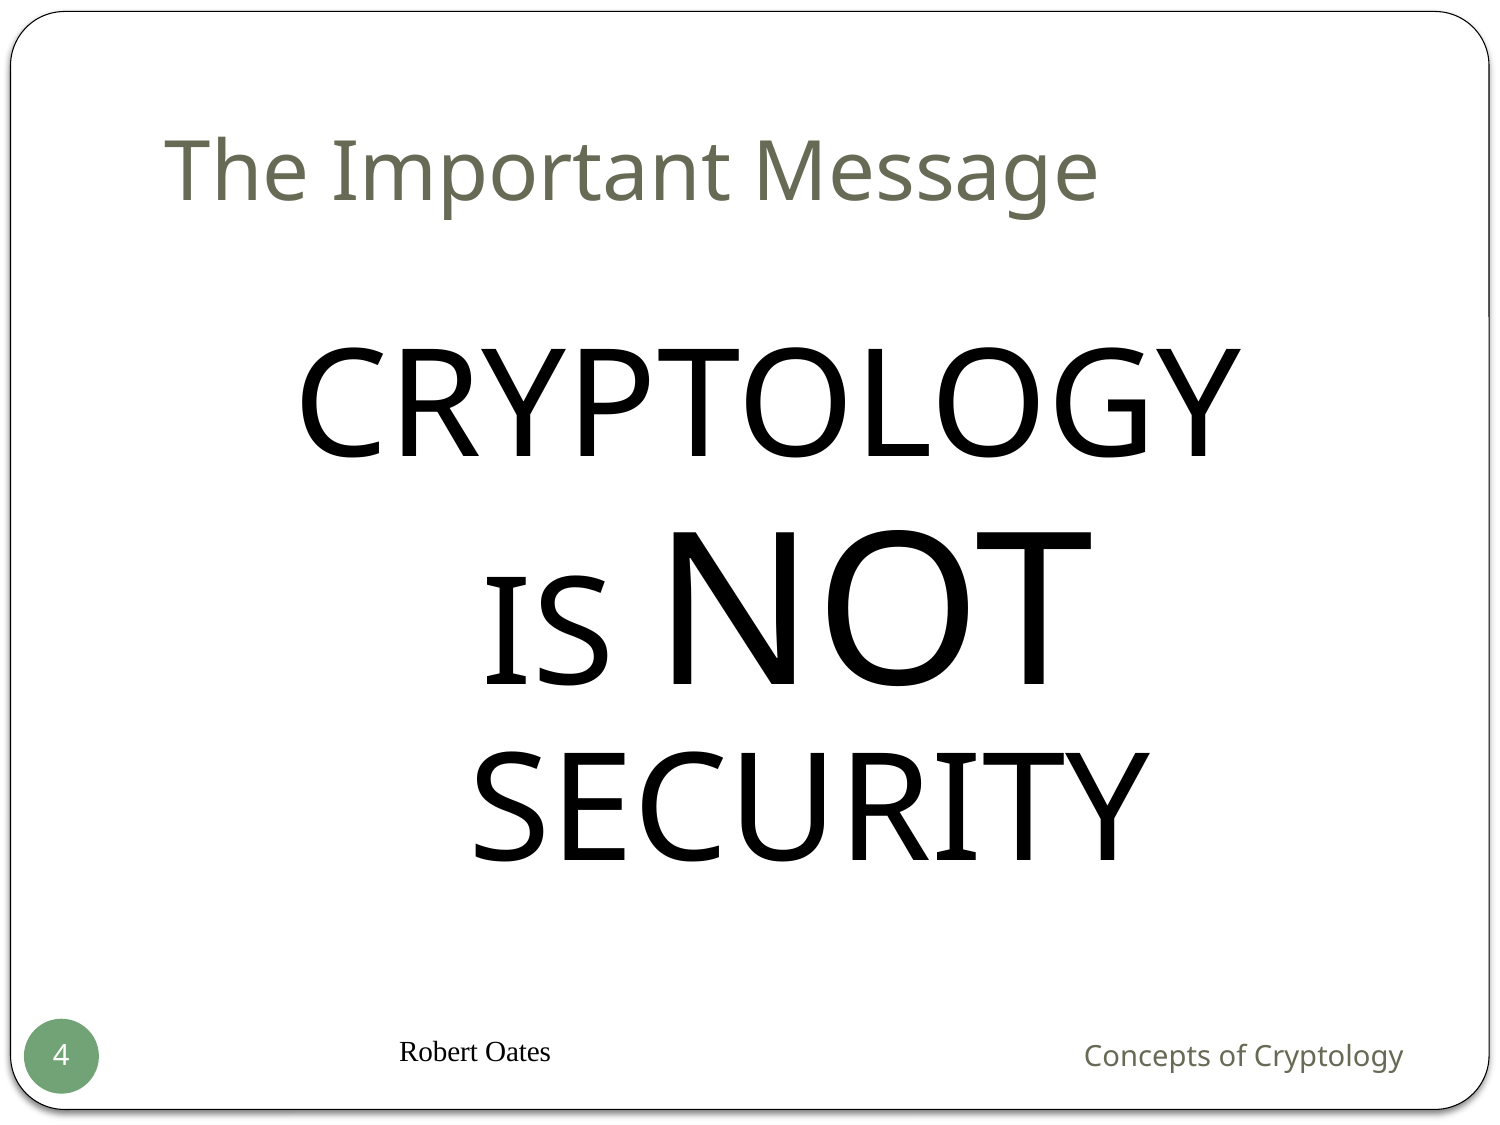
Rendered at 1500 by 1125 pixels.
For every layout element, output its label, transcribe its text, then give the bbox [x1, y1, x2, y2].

slide_number Concepts of Cryptology [1012, 1015, 1419, 1094]
list CRYPTOLOGY IS NOT SECURITY [150, 237, 1425, 988]
title The Important Message [150, 45, 1425, 233]
slide_number 4 [23, 1018, 99, 1094]
footer Robert Oates [150, 1012, 800, 1088]
